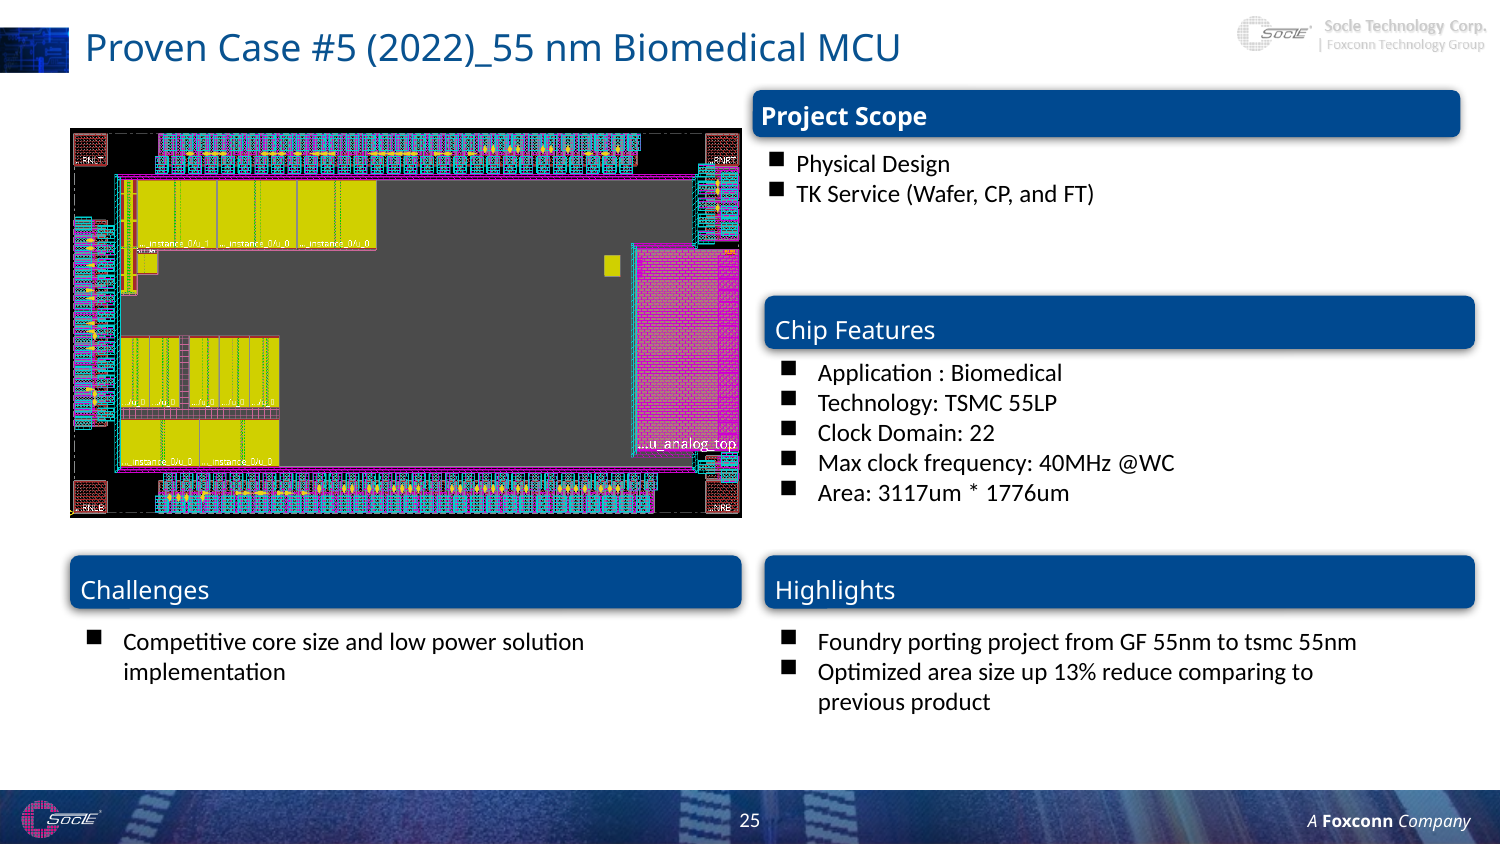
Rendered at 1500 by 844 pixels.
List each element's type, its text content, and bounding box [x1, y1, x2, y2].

text_box Challenges [70, 555, 742, 609]
text_box Project Scope [752, 90, 1461, 138]
picture [69, 128, 742, 518]
text_box Application : Biomedical Technology: TSMC 55LP Clock Domain: 22 Max clock frequency: 40MHz @WC Area: 3117um * 1776um [764, 348, 1444, 514]
picture [0, 790, 1500, 844]
picture [0, 28, 68, 72]
text_box Competitive core size and low power solution implementation [70, 618, 765, 693]
text_box Foundry porting project from GF 55nm to tsmc 55nm Optimized area size up 13% reduce comparing to previous product [764, 618, 1377, 723]
title Proven Case #5 (2022)_55 nm Biomedical MCU [70, 26, 1244, 73]
text_box Physical Design TK Service (Wafer, CP, and FT) [752, 140, 1461, 215]
text_box Highlights [764, 555, 1475, 609]
text_box Chip Features [764, 295, 1475, 349]
